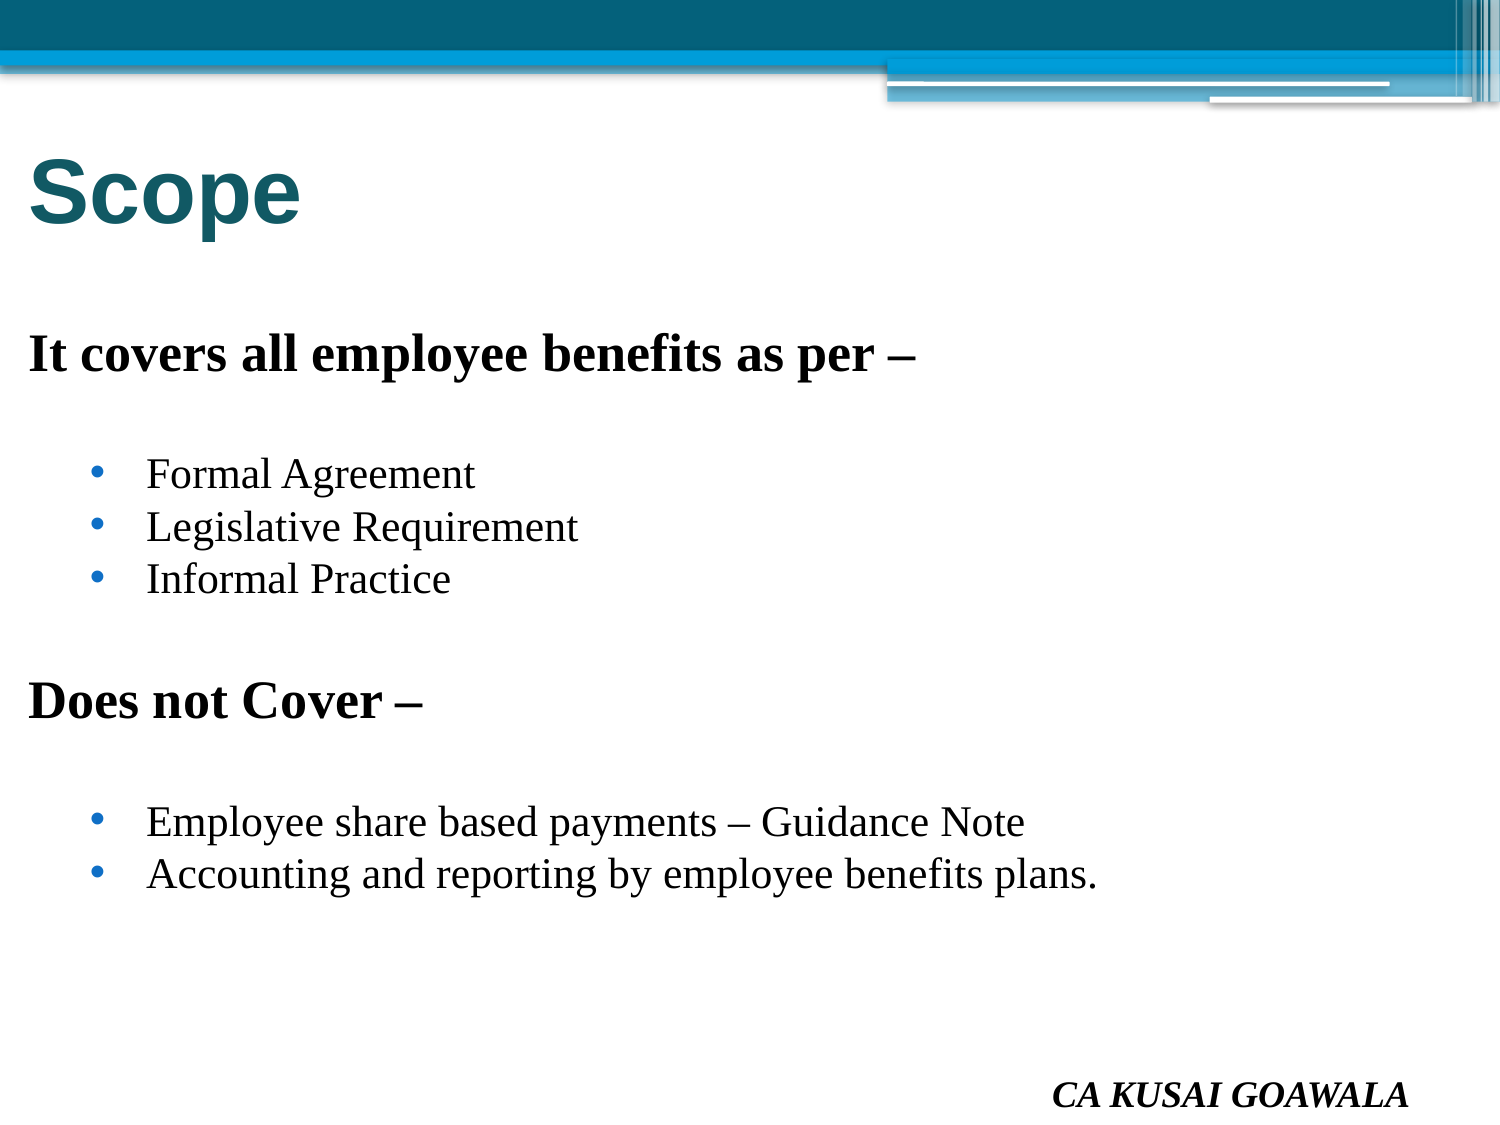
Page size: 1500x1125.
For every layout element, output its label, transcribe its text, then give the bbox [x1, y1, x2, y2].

text_box CA KUSAI GOAWALA [1037, 1062, 1500, 1123]
text_box Scope It covers all employee benefits as per – Formal Agreement Legislative Requirement Informal Practice Does not Cover – Employee share based payments – Guidance Note Accounting and reporting by employee benefits plans. [0, 62, 1500, 1125]
